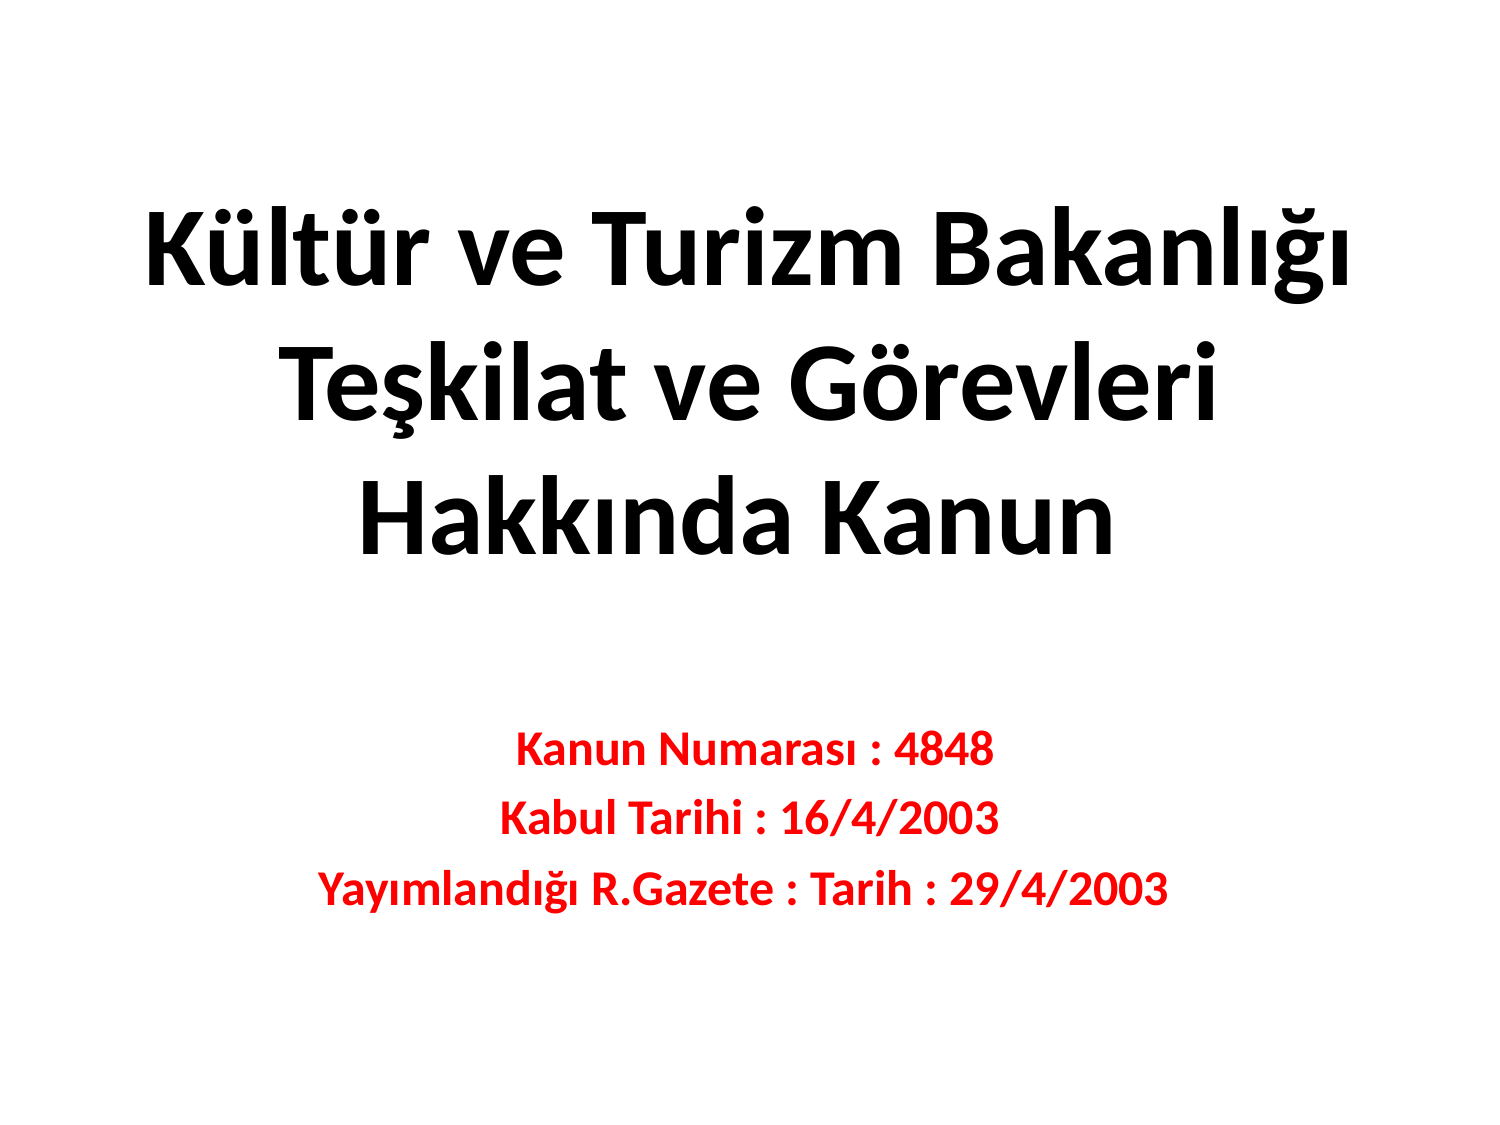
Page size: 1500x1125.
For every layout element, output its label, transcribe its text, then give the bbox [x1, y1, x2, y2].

subtitle Kanun Numarası : 4848 Kabul Tarihi : 16/4/2003 Yayımlandığı R.Gazete : Tarih : 29/4/2003 [225, 637, 1275, 925]
title Kültür ve Turizm Bakanlığı Teşkilat ve Görevleri Hakkında Kanun [112, 105, 1388, 645]
